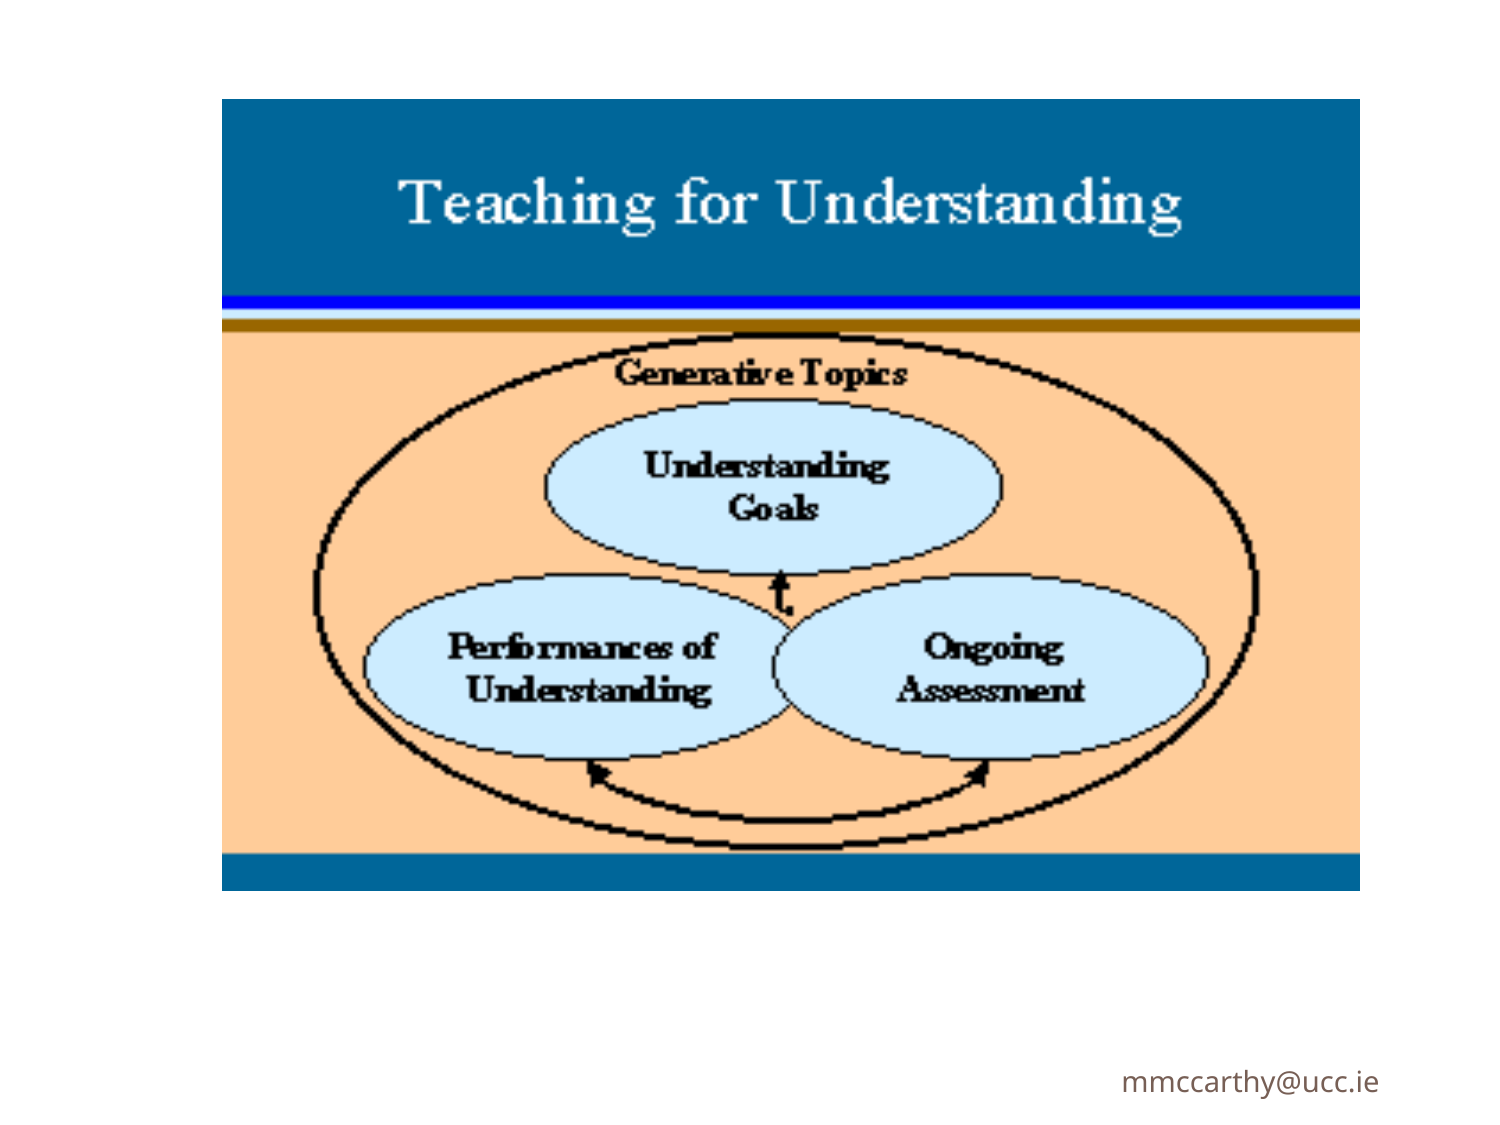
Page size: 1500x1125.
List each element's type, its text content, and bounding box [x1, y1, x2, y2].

picture [398, 180, 442, 224]
picture [732, 193, 758, 224]
picture [622, 193, 655, 237]
picture [1148, 193, 1182, 237]
picture [1102, 177, 1110, 184]
picture [924, 183, 1057, 224]
picture [1063, 177, 1096, 224]
picture [700, 193, 730, 224]
picture [576, 177, 584, 184]
picture [572, 193, 620, 224]
picture [444, 193, 470, 224]
picture [222, 295, 1360, 854]
picture [675, 177, 708, 224]
picture [864, 177, 922, 224]
picture [533, 177, 566, 224]
picture [775, 180, 822, 224]
picture [1099, 193, 1146, 224]
picture [825, 193, 858, 224]
picture [476, 193, 531, 224]
footer mmccarthy@ucc.ie [718, 1051, 1395, 1112]
